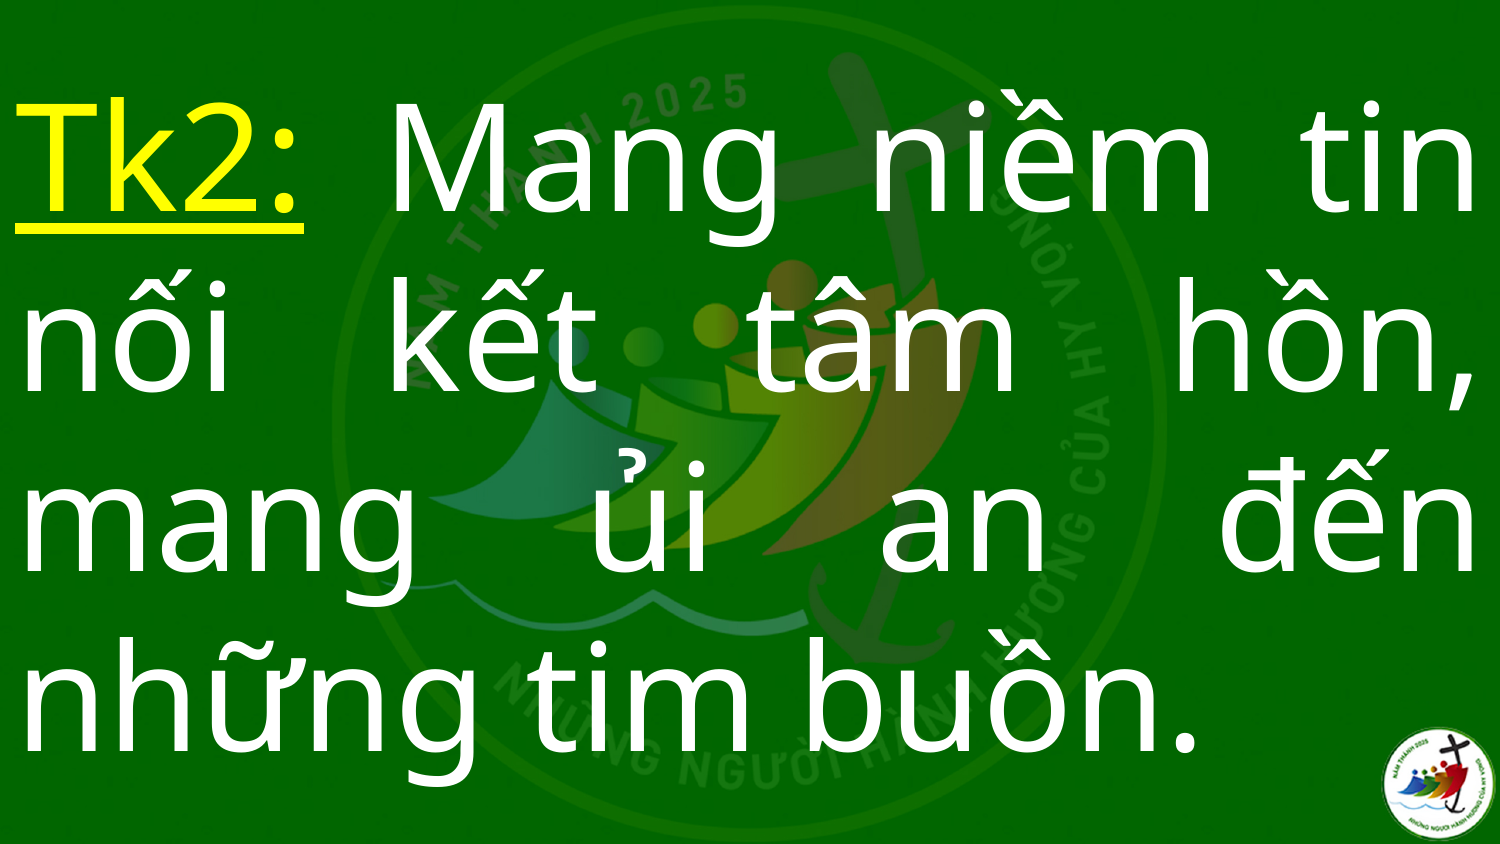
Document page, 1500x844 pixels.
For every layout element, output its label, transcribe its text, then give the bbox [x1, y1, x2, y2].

title Tk2: Mang niềm tin nối kết tâm hồn, mang ủi an đến những tim buồn. [0, 0, 1500, 844]
